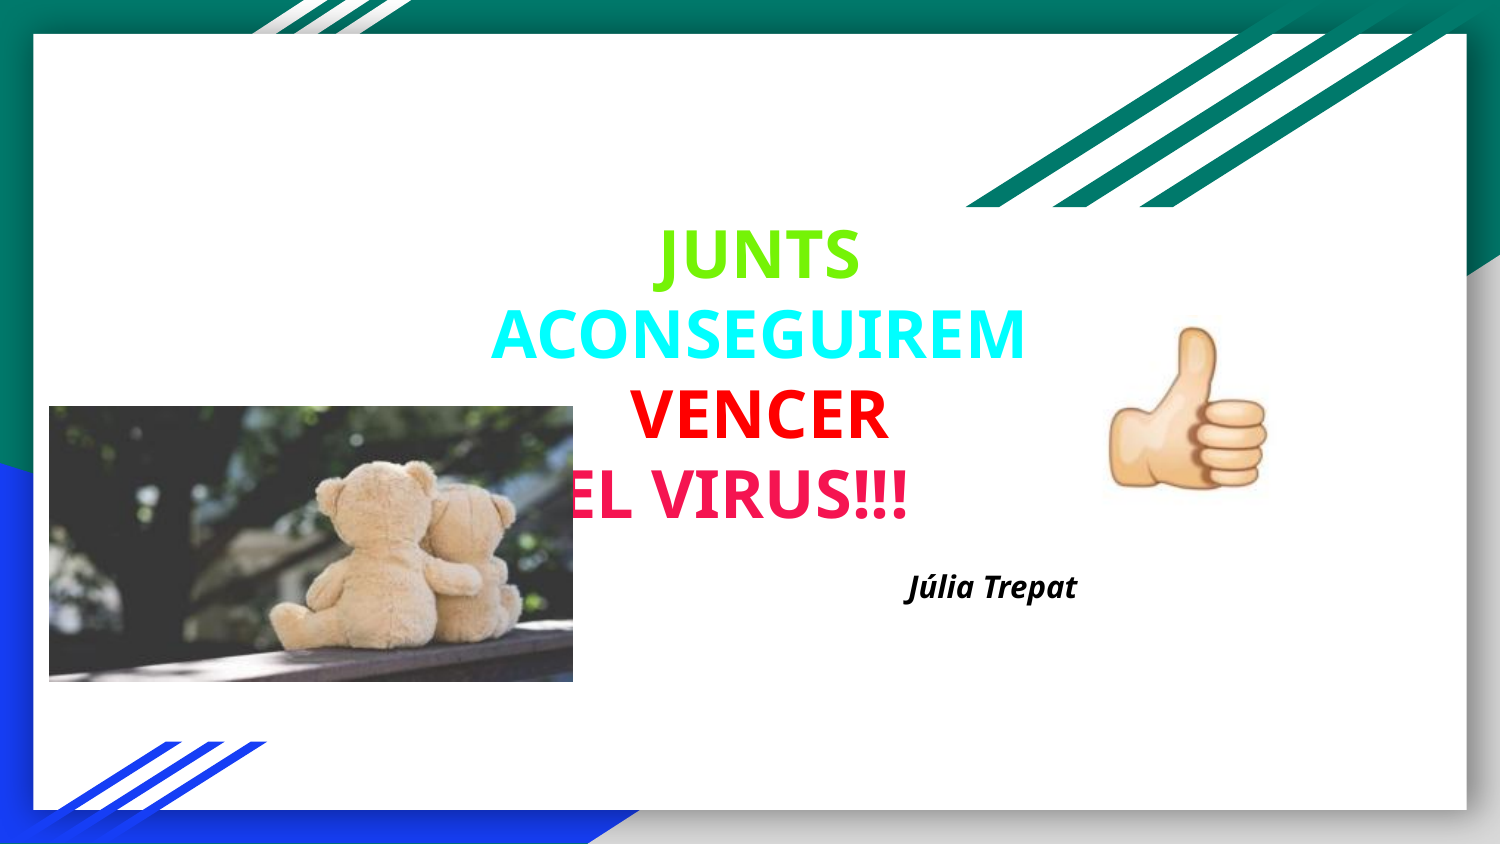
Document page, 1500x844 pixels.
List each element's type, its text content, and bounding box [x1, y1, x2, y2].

picture [48, 405, 574, 682]
title JUNTS ACONSEGUIREM VENCER EL VIRUS!!! Júlia Trepat [246, 203, 1291, 620]
picture [1056, 314, 1323, 529]
